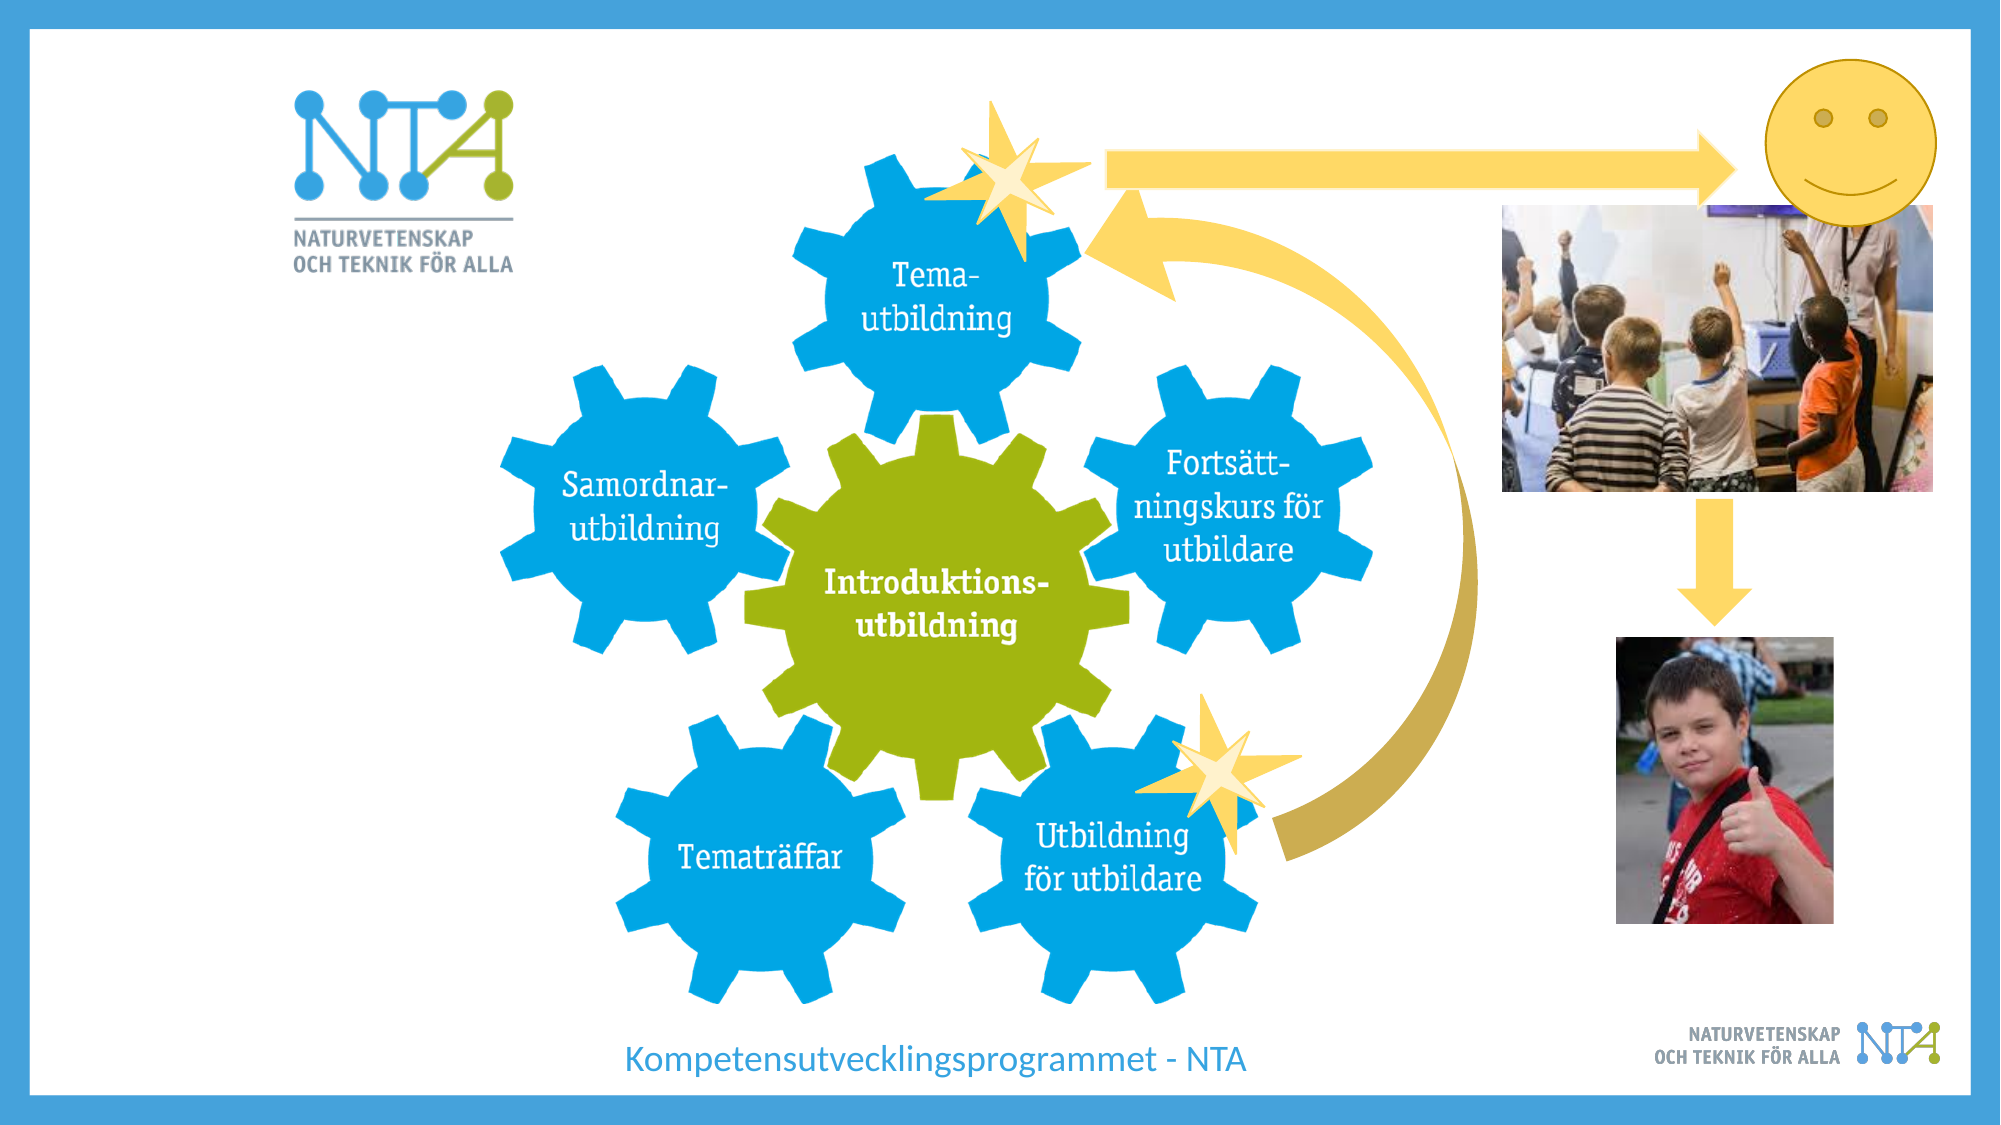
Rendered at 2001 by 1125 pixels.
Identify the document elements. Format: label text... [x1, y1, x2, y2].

text_box [1764, 58, 1937, 205]
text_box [922, 99, 1094, 264]
text_box [1373, 310, 1479, 815]
text_box Kompetensutvecklingsprogrammet - NTA [610, 1026, 1263, 1087]
text_box [1676, 498, 1753, 627]
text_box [1133, 692, 1304, 857]
text_box [1104, 128, 1739, 205]
title [108, 32, 1737, 294]
picture [0, 0, 2000, 1125]
